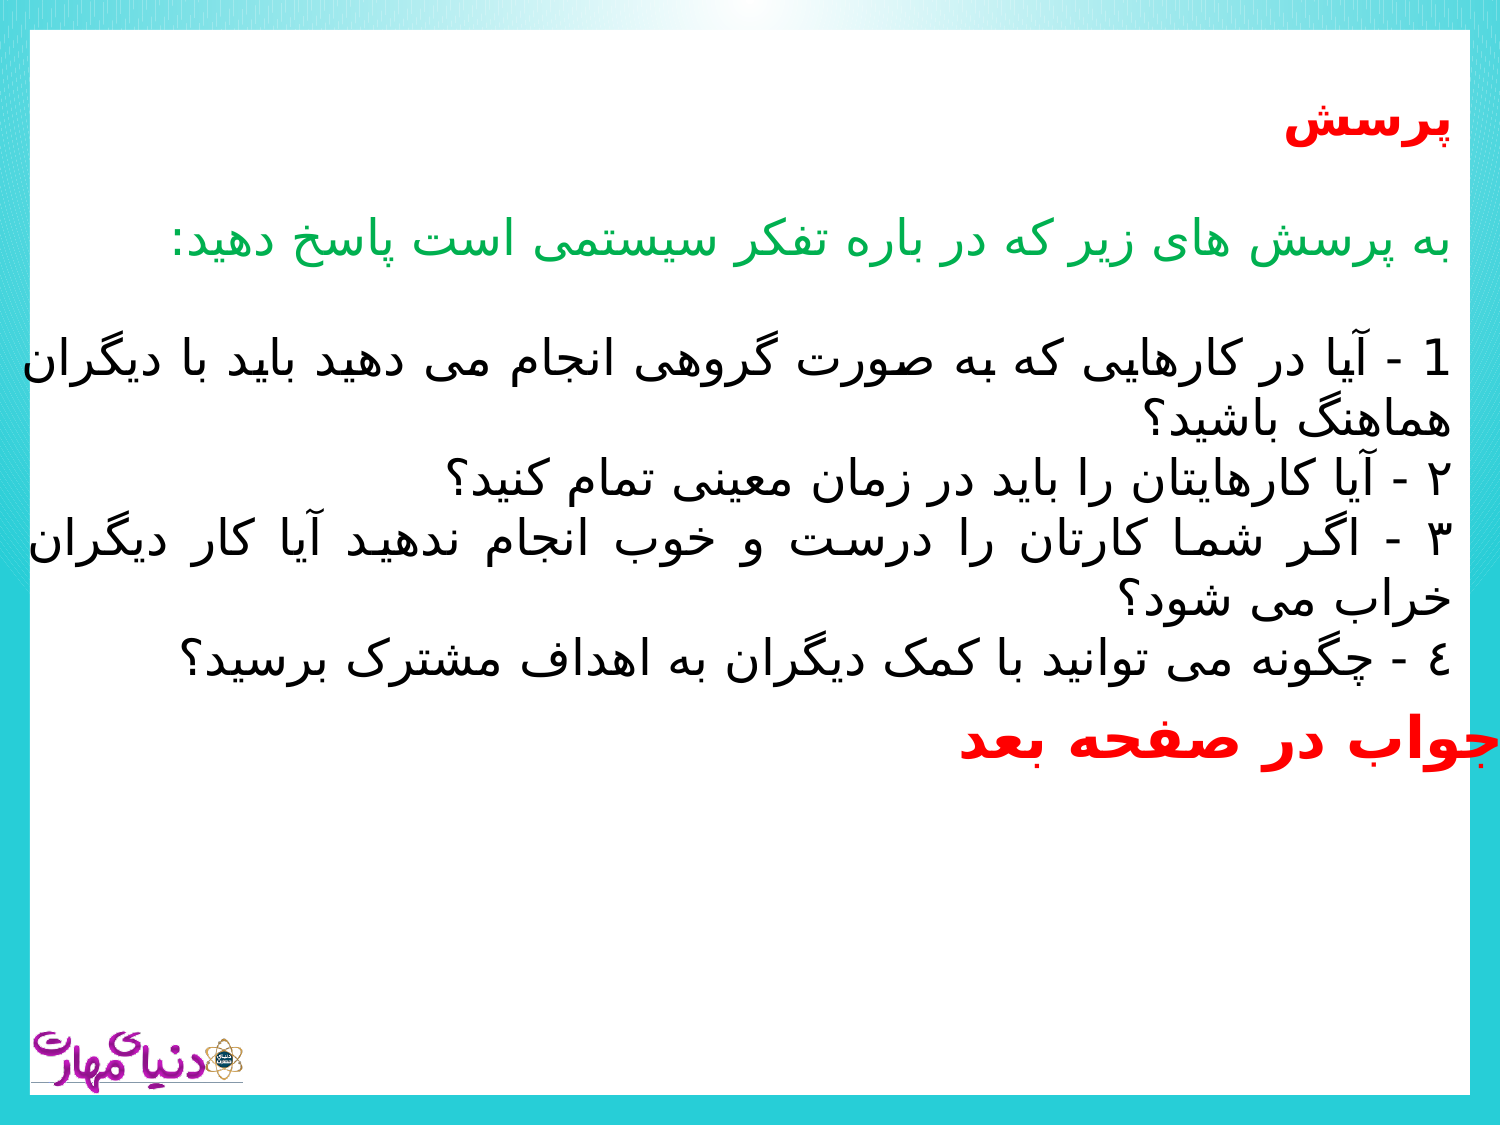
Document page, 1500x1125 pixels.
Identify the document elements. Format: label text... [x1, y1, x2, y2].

picture [31, 1028, 243, 1094]
text_box پرسش به پرسش های زیر که در باره تفکر سیستمی است پاسخ دهید: 1 - آیا در کارهایی که به صورت گروهی انجام می دهید باید با دیگران هماهنگ باشید؟ ٢ - آیا کارهایتان را باید در زمان معینی تمام کنید؟ ٣ - اگر شما کارتان را درست و خوب انجام ندهید آیا کار دیگران خراب می شود؟ ٤ - چگونه می توانید با کمک دیگران به اهداف مشترک برسید؟ [5, 78, 1468, 693]
text_box جواب در صفحه بعد [943, 692, 1500, 778]
